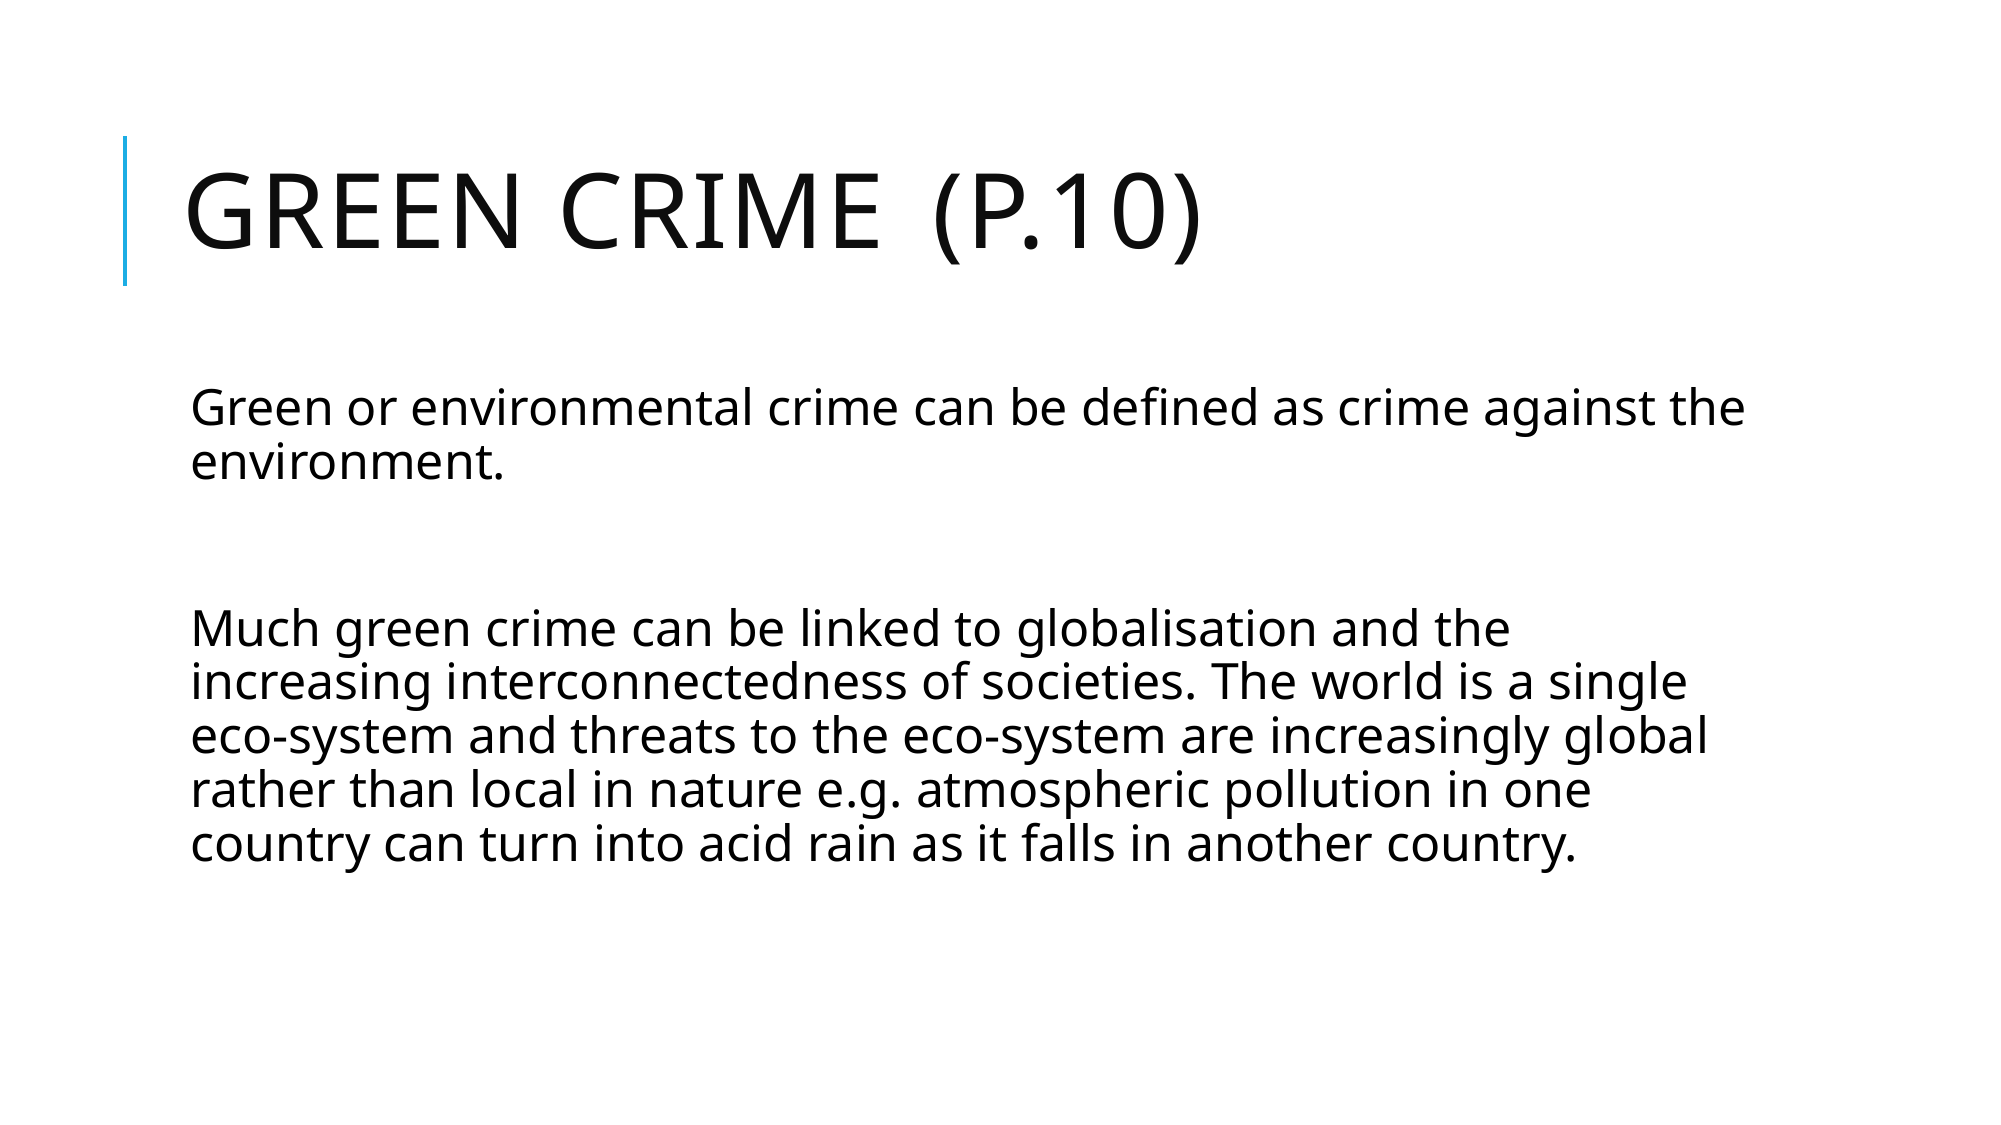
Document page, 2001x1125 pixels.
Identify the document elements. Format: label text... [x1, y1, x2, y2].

list Green or environmental crime can be defined as crime against the environment. Much green crime can be linked to globalisation and the increasing interconnectedness of societies. The world is a single eco-system and threats to the eco-system are increasingly global rather than local in nature e.g. atmospheric pollution in one country can turn into acid rain as it falls in another country. [168, 375, 1763, 1035]
title Green crime (p.10) [168, 96, 1763, 342]
